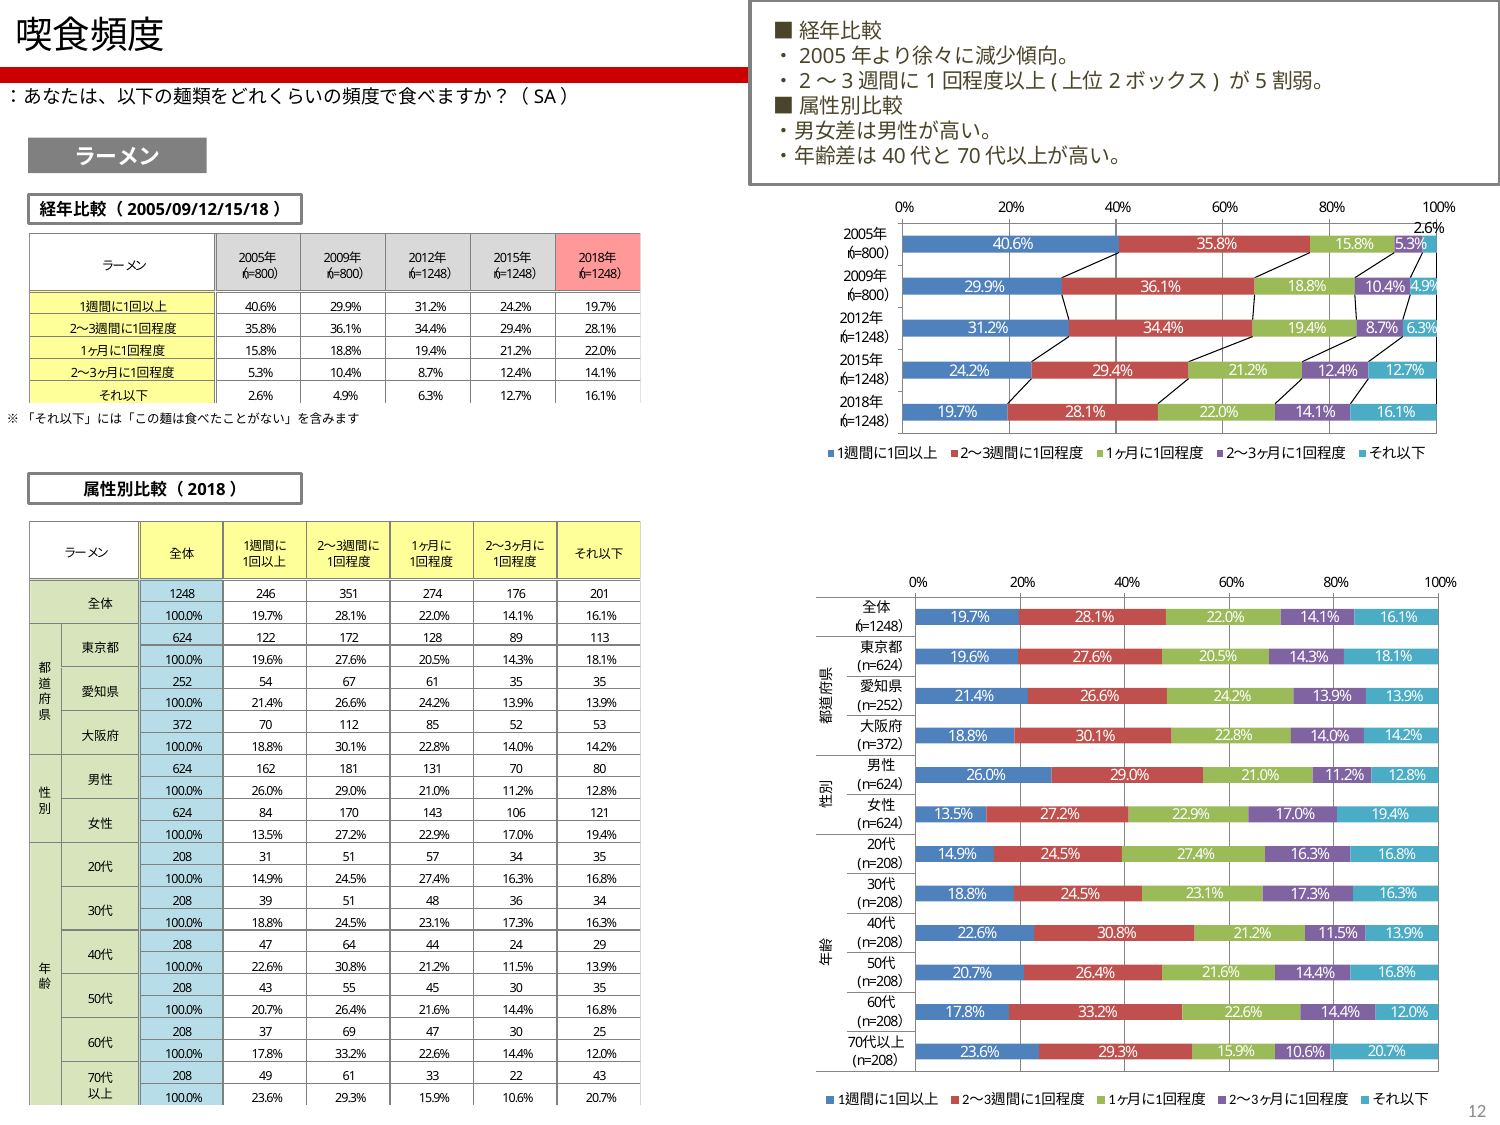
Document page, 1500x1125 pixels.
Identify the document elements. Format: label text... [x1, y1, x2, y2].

text_box Q：あなたは、以下の麺類をどれくらいの頻度で食べますか？（SA） [0, 77, 595, 115]
text_box 経年比較（2005/09/12/15/18） [26, 192, 304, 226]
picture [779, 1084, 1471, 1112]
picture [796, 563, 1471, 1077]
picture [29, 232, 642, 404]
slide_number 11 [1446, 1094, 1500, 1125]
text_box 属性別比較（2018） [26, 472, 304, 505]
title 喫食頻度 [0, 1, 748, 67]
text_box ■経年比較 ・2005年より徐々に減少傾向。 ・2～3週間に1回程度以上(上位2ボックス) が5割弱。 ■属性別比較 ・男女差は男性が高い。 ・年齢差は40代と70代以上が高い。 [748, 0, 1500, 187]
picture [779, 187, 1469, 474]
text_box ※「それ以下」には「この麺は食べたことがない」を含みます [0, 403, 375, 434]
text_box ラーメン [26, 136, 209, 175]
picture [29, 521, 642, 1107]
